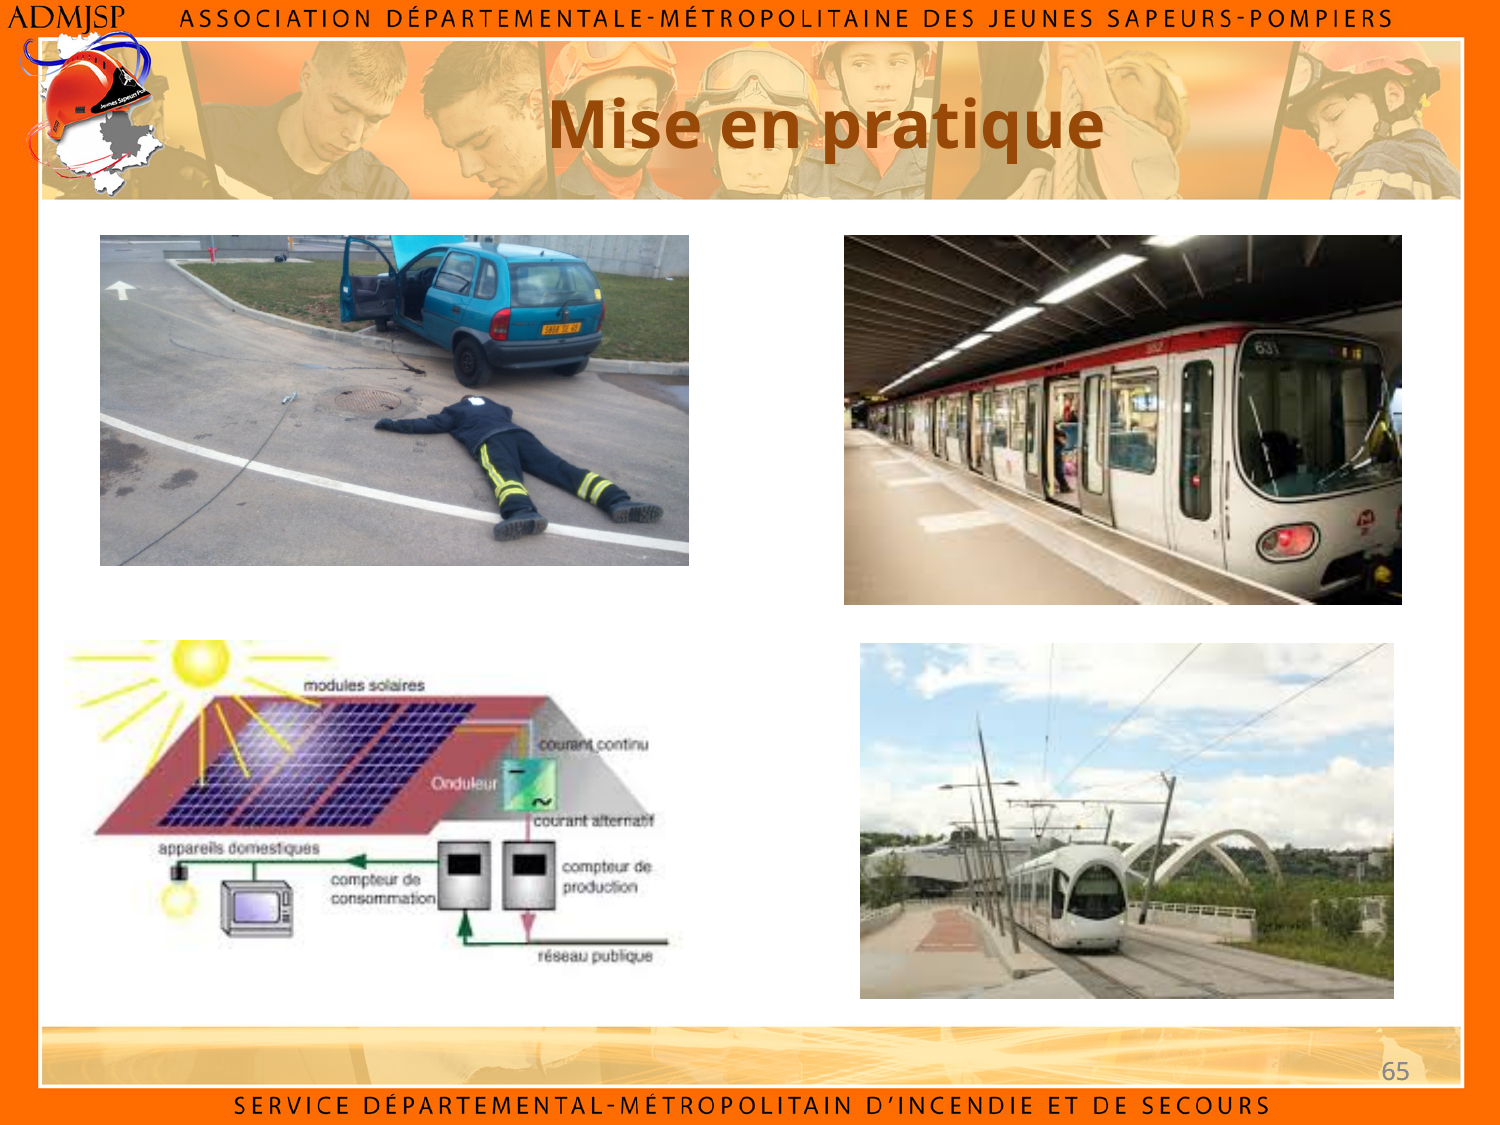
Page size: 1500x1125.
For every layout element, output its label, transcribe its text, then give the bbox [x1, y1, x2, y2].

text_box 65 [1074, 1042, 1425, 1103]
picture [0, 0, 1500, 1125]
text_box Mise en pratique [183, 45, 1453, 200]
